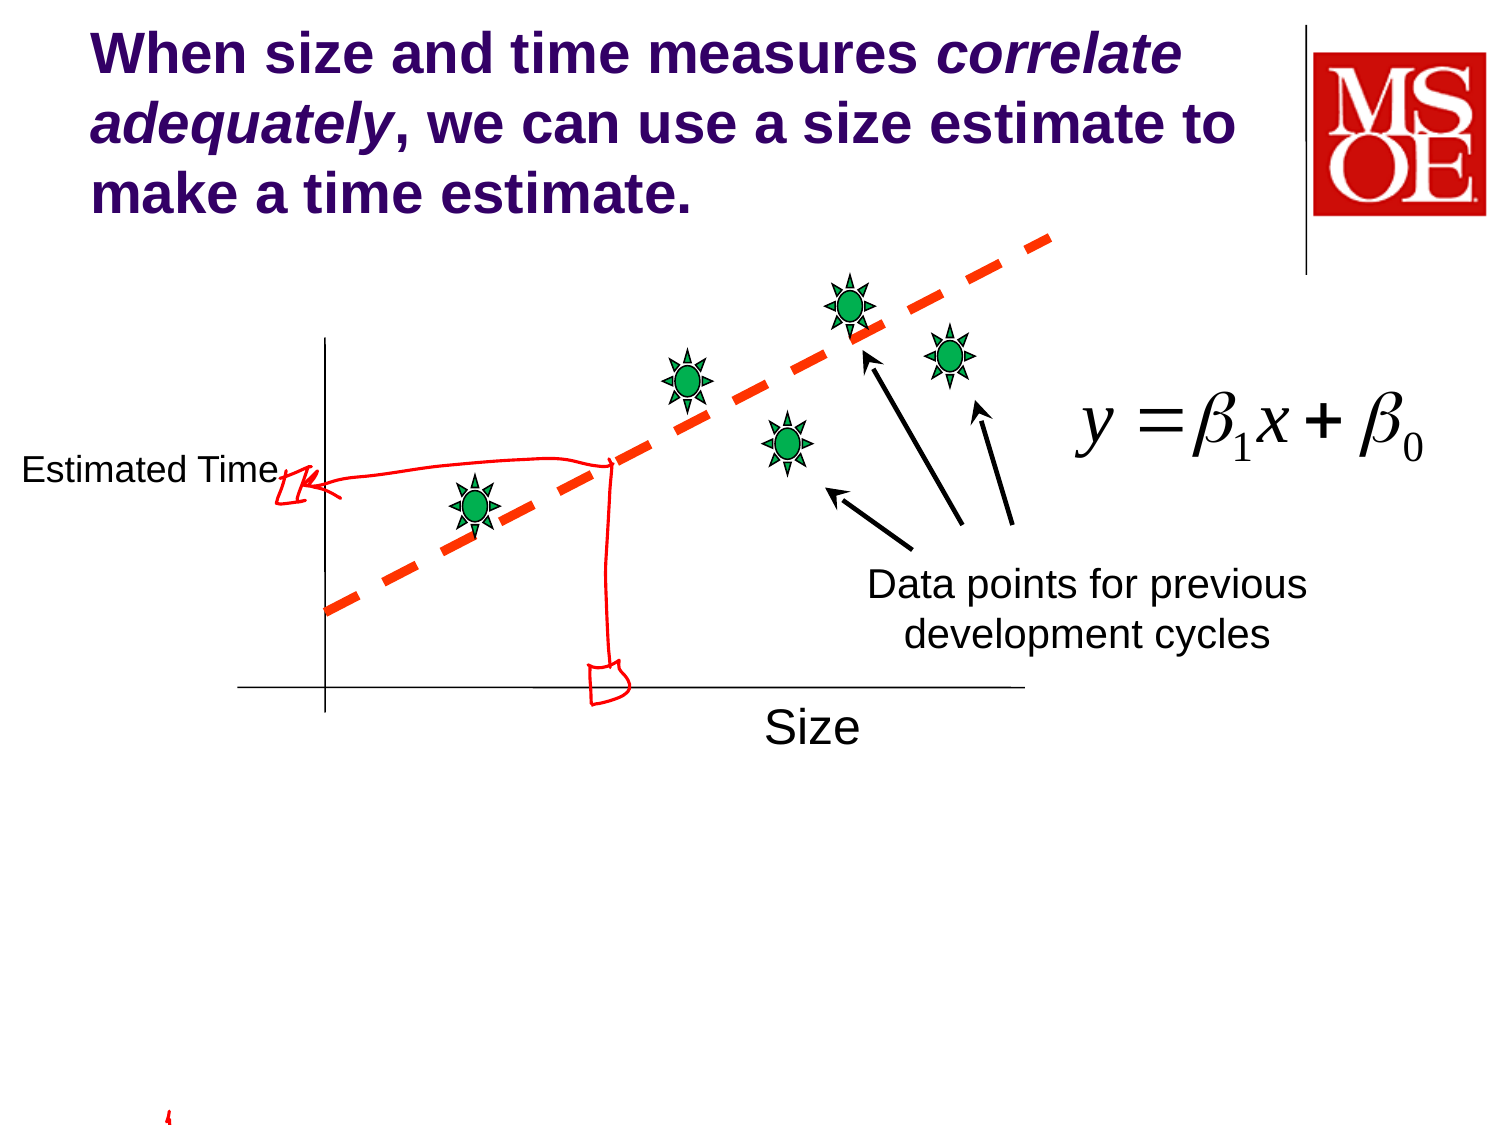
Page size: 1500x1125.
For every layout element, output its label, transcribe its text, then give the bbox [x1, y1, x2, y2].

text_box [1062, 368, 1438, 480]
text_box Size [650, 722, 975, 763]
text_box [858, 316, 868, 329]
text_box [846, 324, 854, 335]
text_box [825, 301, 836, 311]
text_box Data points for previous development cycles [1029, 549, 1325, 665]
text_box [832, 290, 863, 329]
picture [1313, 37, 1488, 232]
text_box [858, 284, 868, 297]
text_box [947, 324, 953, 335]
text_box [864, 301, 876, 311]
title When size and time measures correlate adequately, we can use a size estimate to make a time estimate. [74, 19, 1313, 233]
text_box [824, 349, 1013, 551]
text_box Estimated Time [0, 437, 232, 533]
text_box [832, 284, 842, 297]
text_box [846, 274, 854, 288]
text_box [237, 337, 1026, 713]
